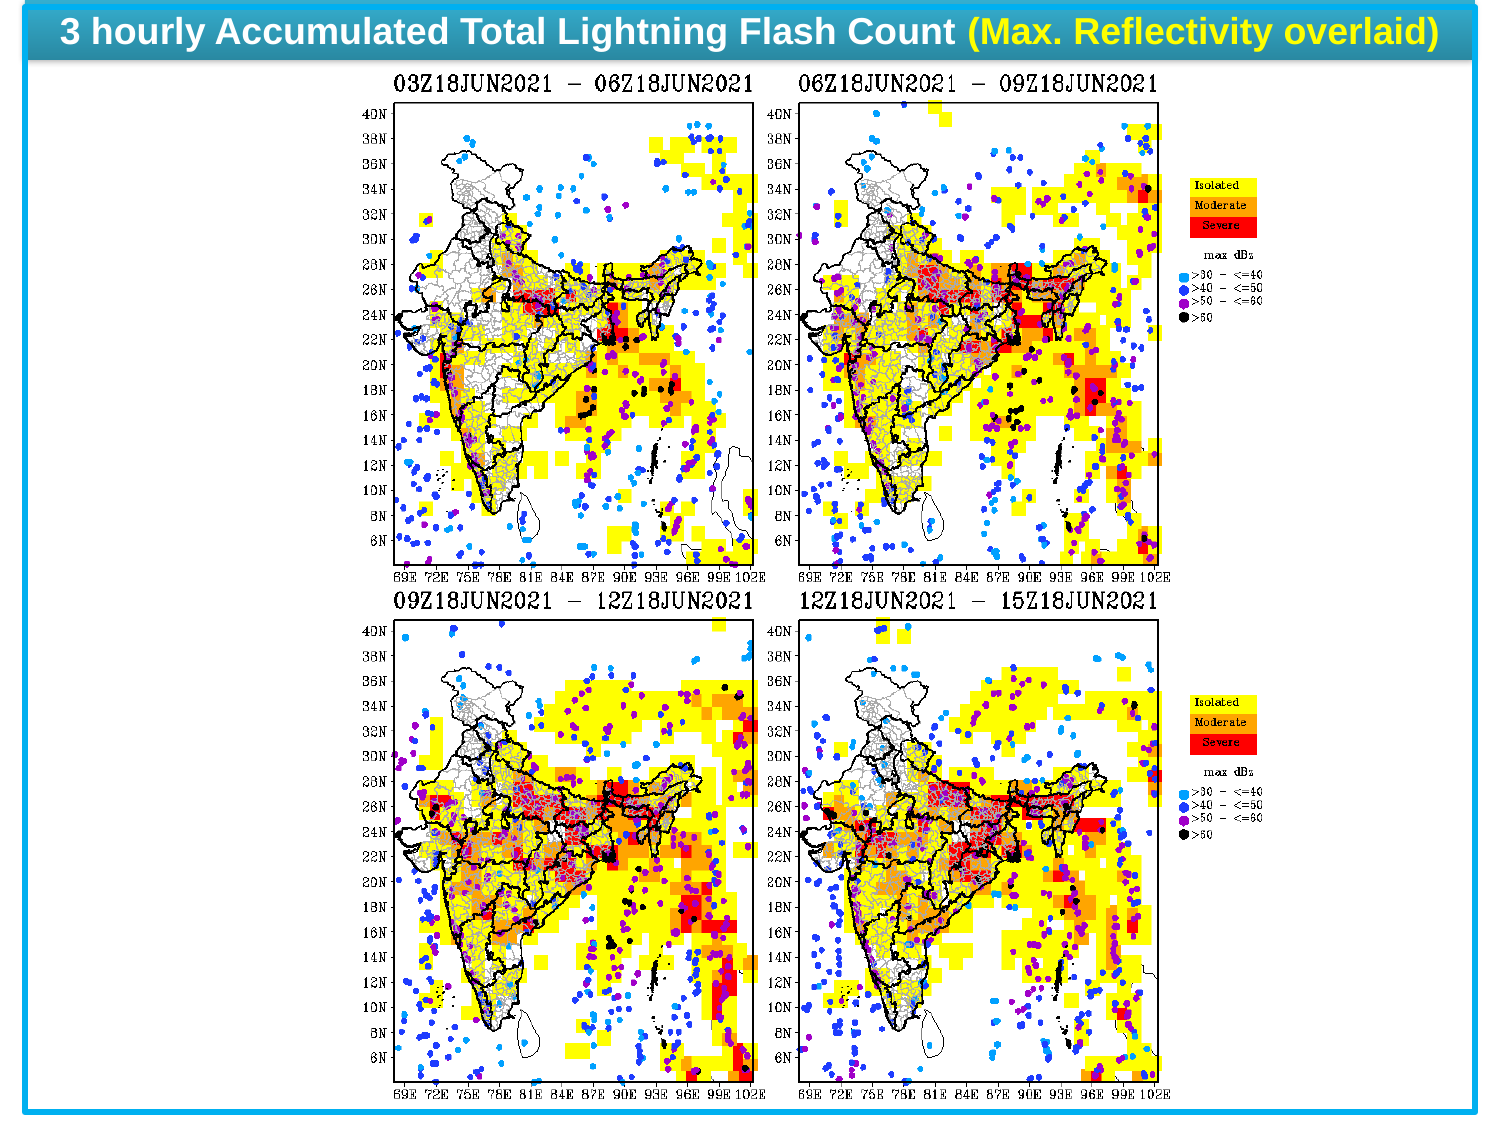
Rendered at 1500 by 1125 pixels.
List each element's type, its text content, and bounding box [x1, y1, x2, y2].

text_box [23, 5, 1477, 1114]
text_box 3 hourly Accumulated Total Lightning Flash Count (Max. Reflectivity overlaid) [24, 0, 1475, 5]
picture [362, 74, 1262, 1100]
